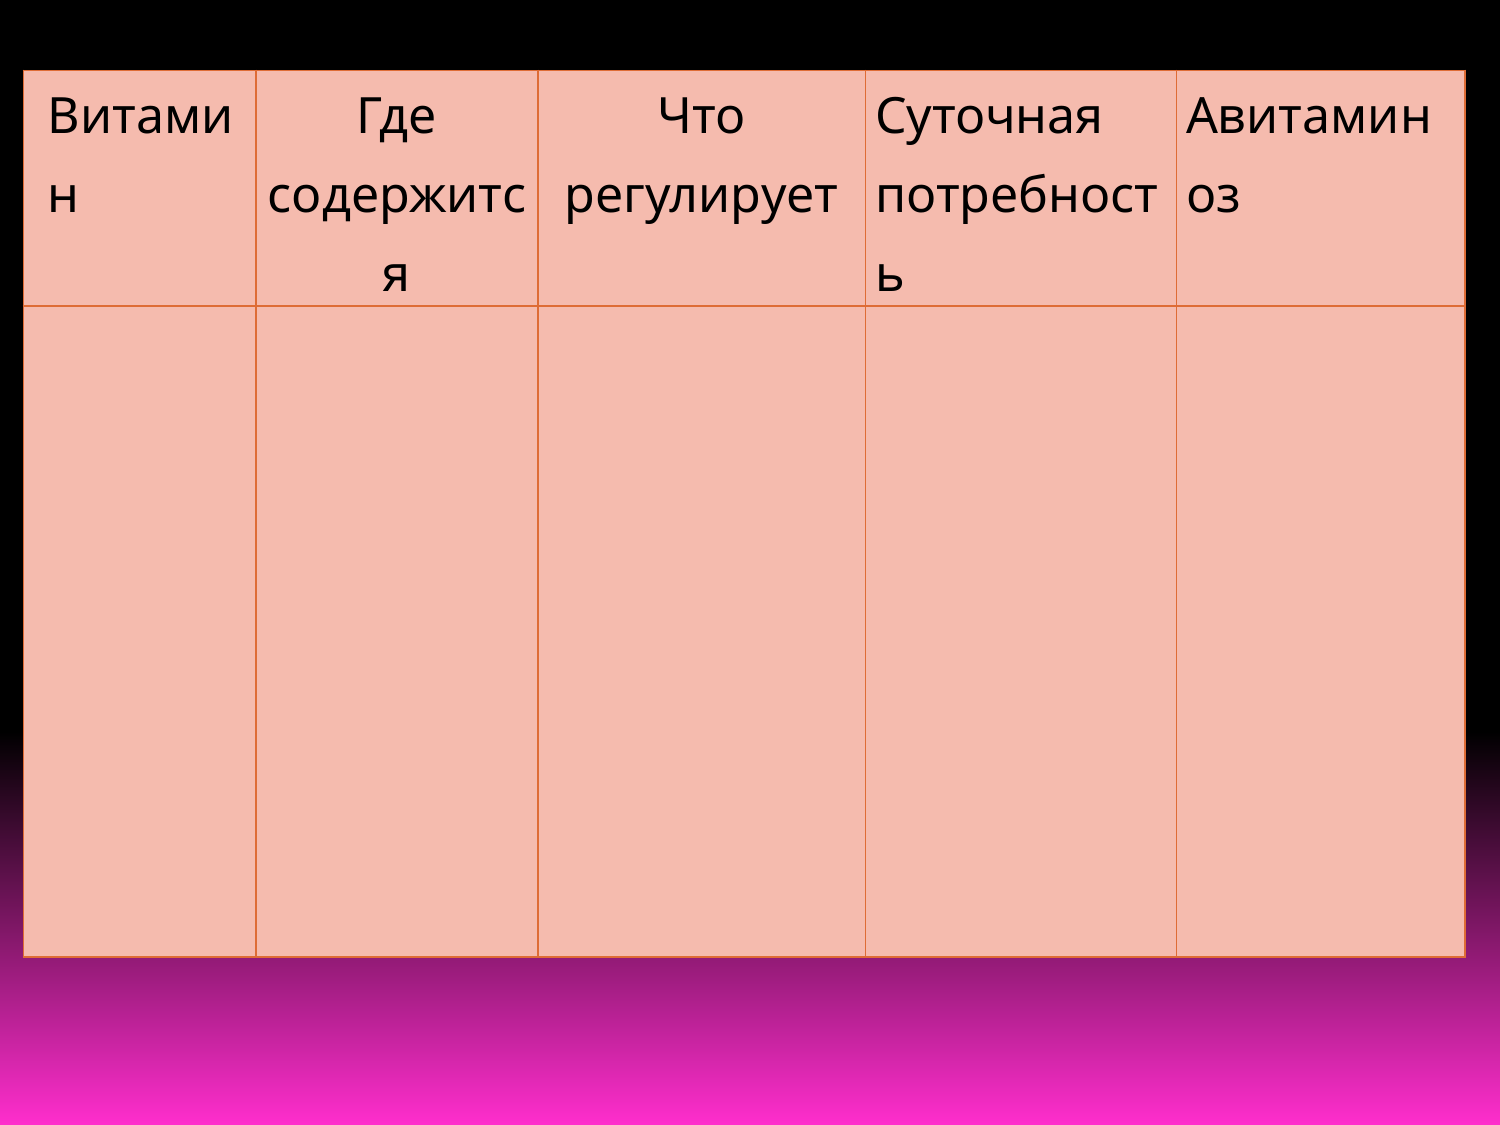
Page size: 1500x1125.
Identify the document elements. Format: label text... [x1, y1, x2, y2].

table_cell [257, 307, 537, 956]
table_cell [539, 307, 865, 956]
table_header Что регулирует [539, 71, 865, 305]
table_header Авитаминоз [1177, 71, 1464, 305]
table_cell [866, 307, 1176, 956]
table_header Суточная потребность [866, 71, 1176, 305]
table_cell [1177, 307, 1464, 956]
table_header Витамин [24, 71, 255, 305]
table_cell [24, 307, 255, 956]
table_header Где содержится [257, 71, 537, 305]
